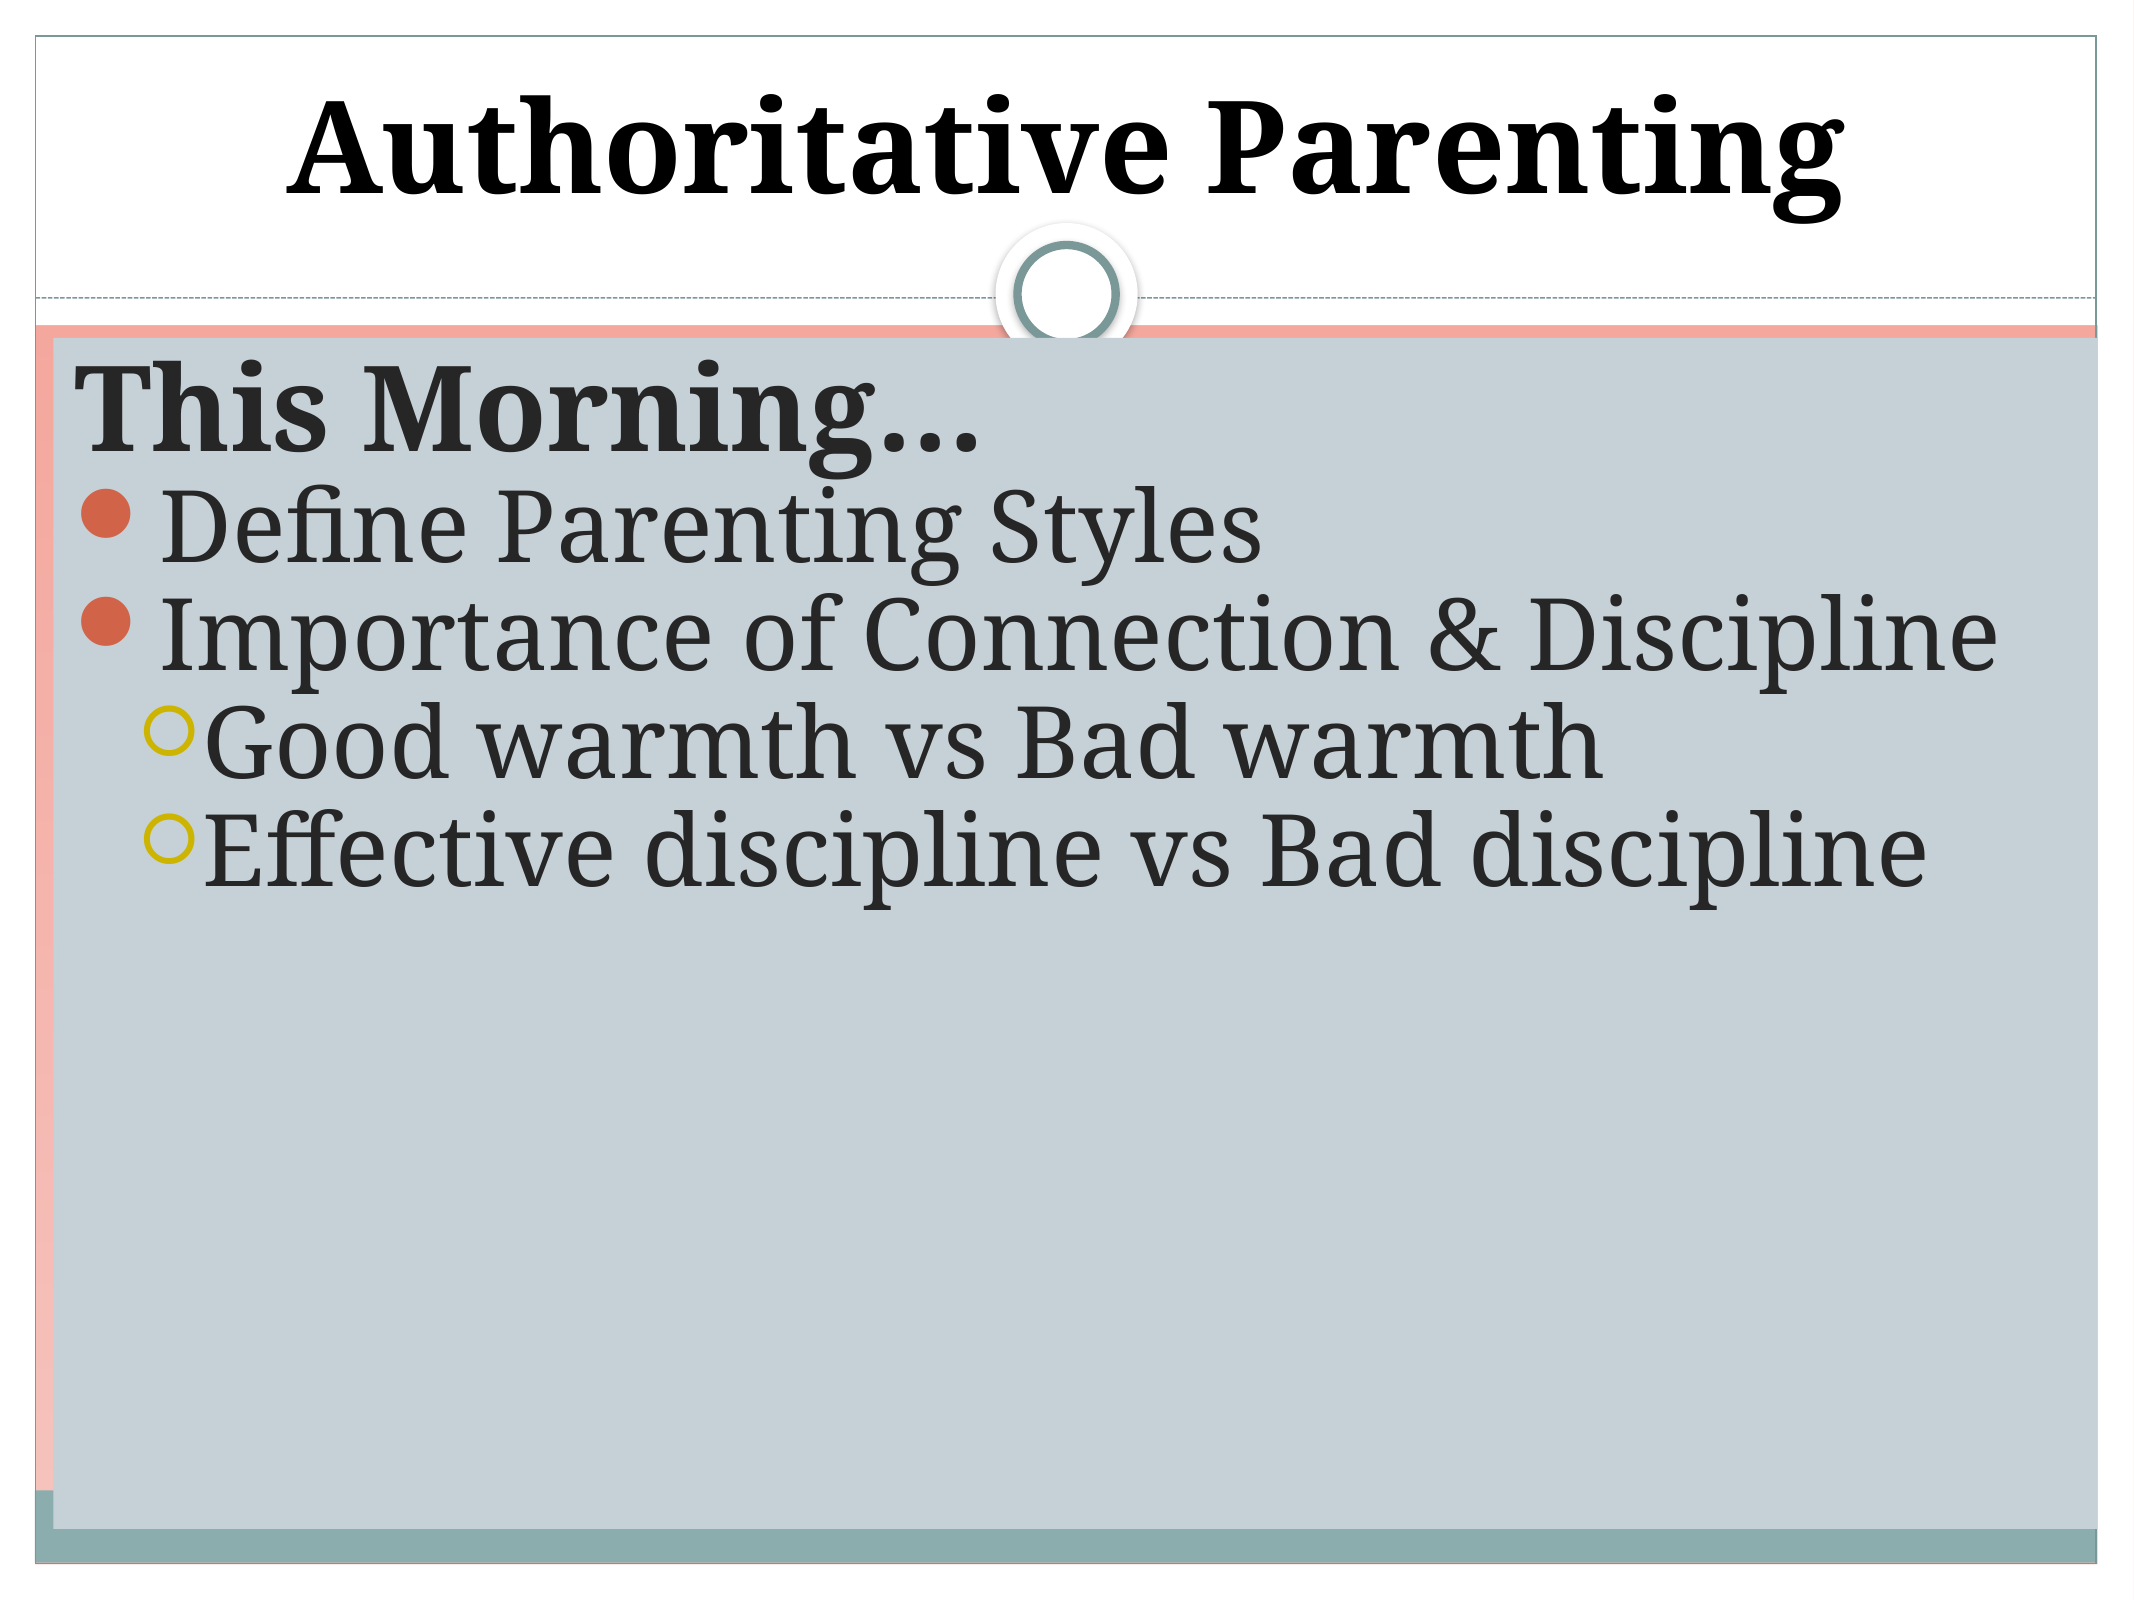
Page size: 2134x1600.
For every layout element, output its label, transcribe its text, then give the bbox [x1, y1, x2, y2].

list This Morning… Define Parenting Styles Importance of Connection & Discipline Good warmth vs Bad warmth Effective discipline vs Bad discipline [53, 337, 2098, 1529]
title Authoritative Parenting [70, 53, 2062, 231]
